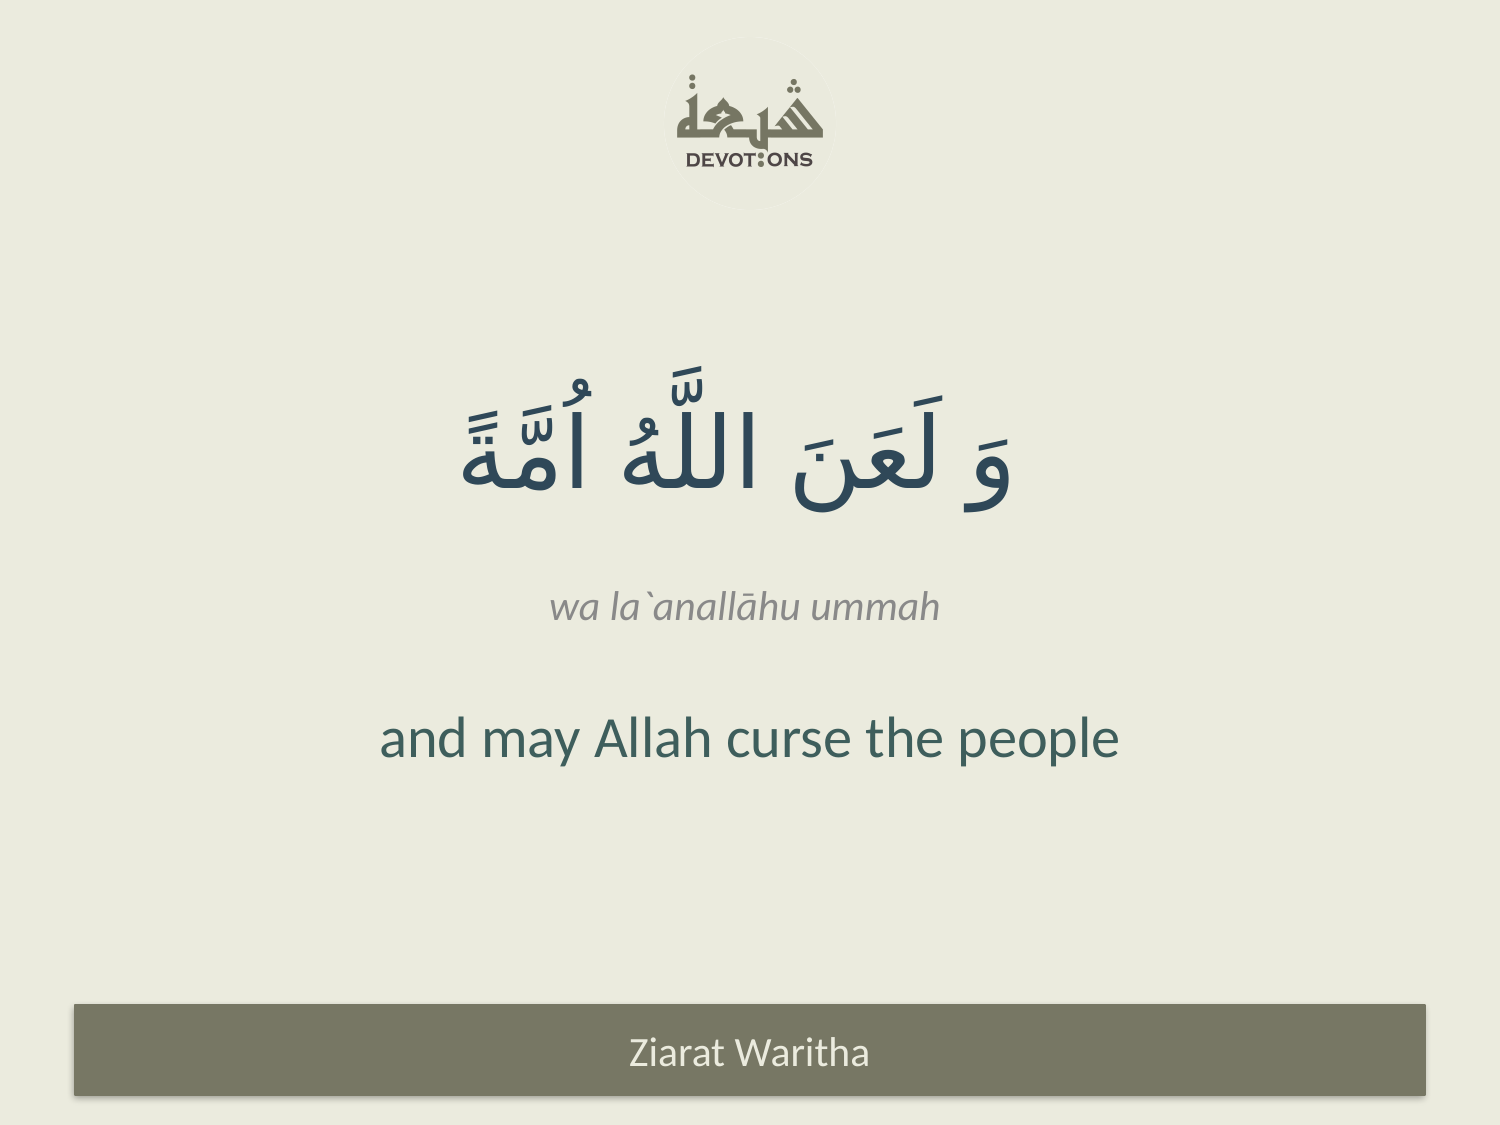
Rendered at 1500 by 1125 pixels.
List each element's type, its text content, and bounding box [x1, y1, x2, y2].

text_box [74, 1004, 1426, 1096]
text_box Ziarat Waritha [614, 1017, 886, 1083]
picture [656, 29, 844, 218]
text_box وَ لَعَنَ اللَّهُ اُمَّةً wa la`anallāhu ummah and may Allah curse the people [74, 381, 1425, 776]
